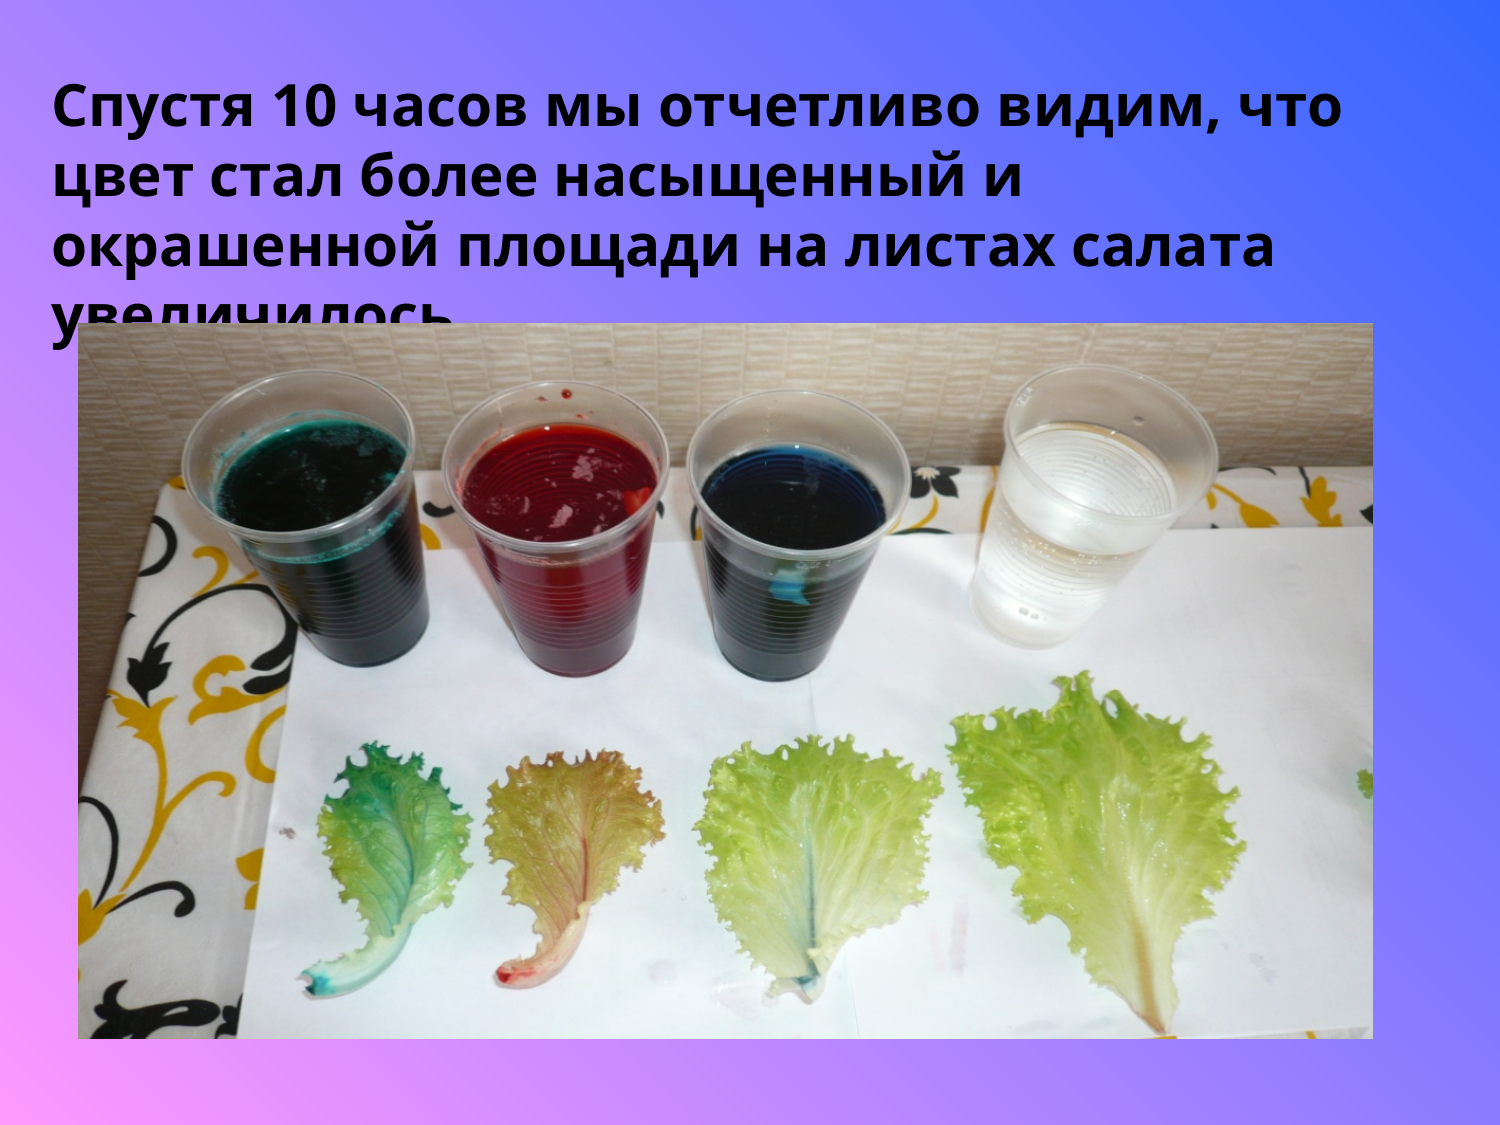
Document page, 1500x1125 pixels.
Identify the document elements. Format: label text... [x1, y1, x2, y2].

list Спустя 10 часов мы отчетливо видим, что цвет стал более насыщенный и окрашенной площади на листах салата увеличилось. [22, 61, 1429, 1015]
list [77, 323, 1374, 1039]
